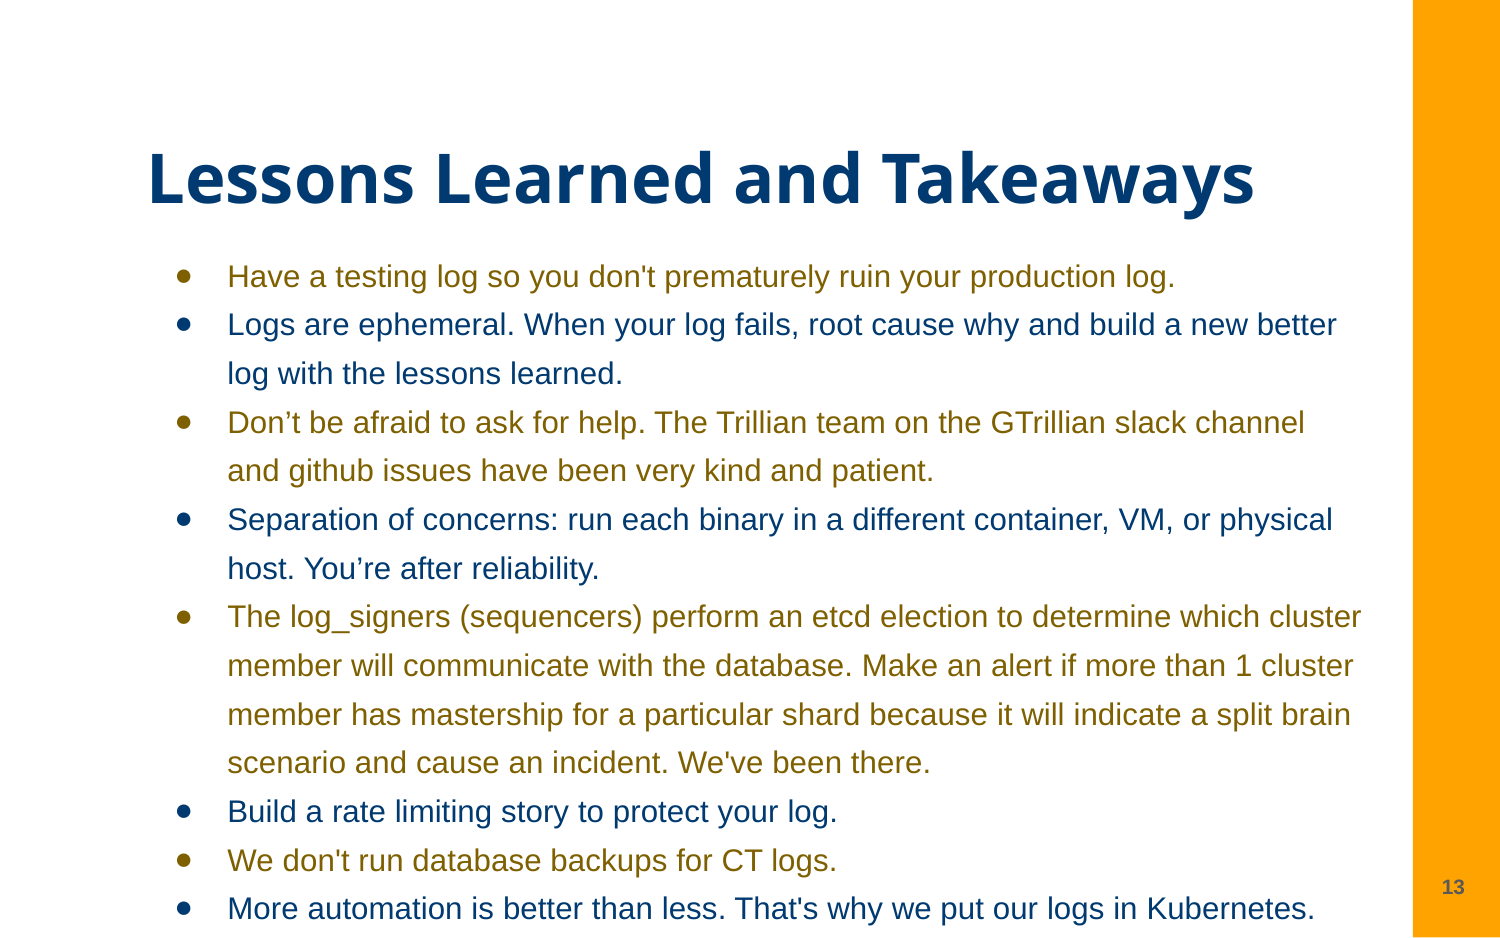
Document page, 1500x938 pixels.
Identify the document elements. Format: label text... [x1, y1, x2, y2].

text_box Lessons Learned and Takeaways [131, 72, 1412, 290]
slide_number ‹#› [1389, 849, 1480, 922]
text_box Have a testing log so you don't prematurely ruin your production log. Logs are ephemeral. When your log fails, root cause why and build a new better log with the lessons learned. Don’t be afraid to ask for help. The Trillian team on the GTrillian slack channel and github issues have been very kind and patient. Separation of concerns: run each binary in a different container, VM, or physical host. You’re after reliability. The log_signers (sequencers) perform an etcd election to determine which cluster member will communicate with the database. Make an alert if more than 1 cluster member has mastership for a particular shard because it will indicate a split brain scenario and cause an incident. We've been there. Build a rate limiting story to protect your log. We don't run database backups for CT logs. More automation is better than less. That's why we put our logs in Kubernetes. [137, 237, 1382, 938]
text_box [1412, 0, 1500, 938]
